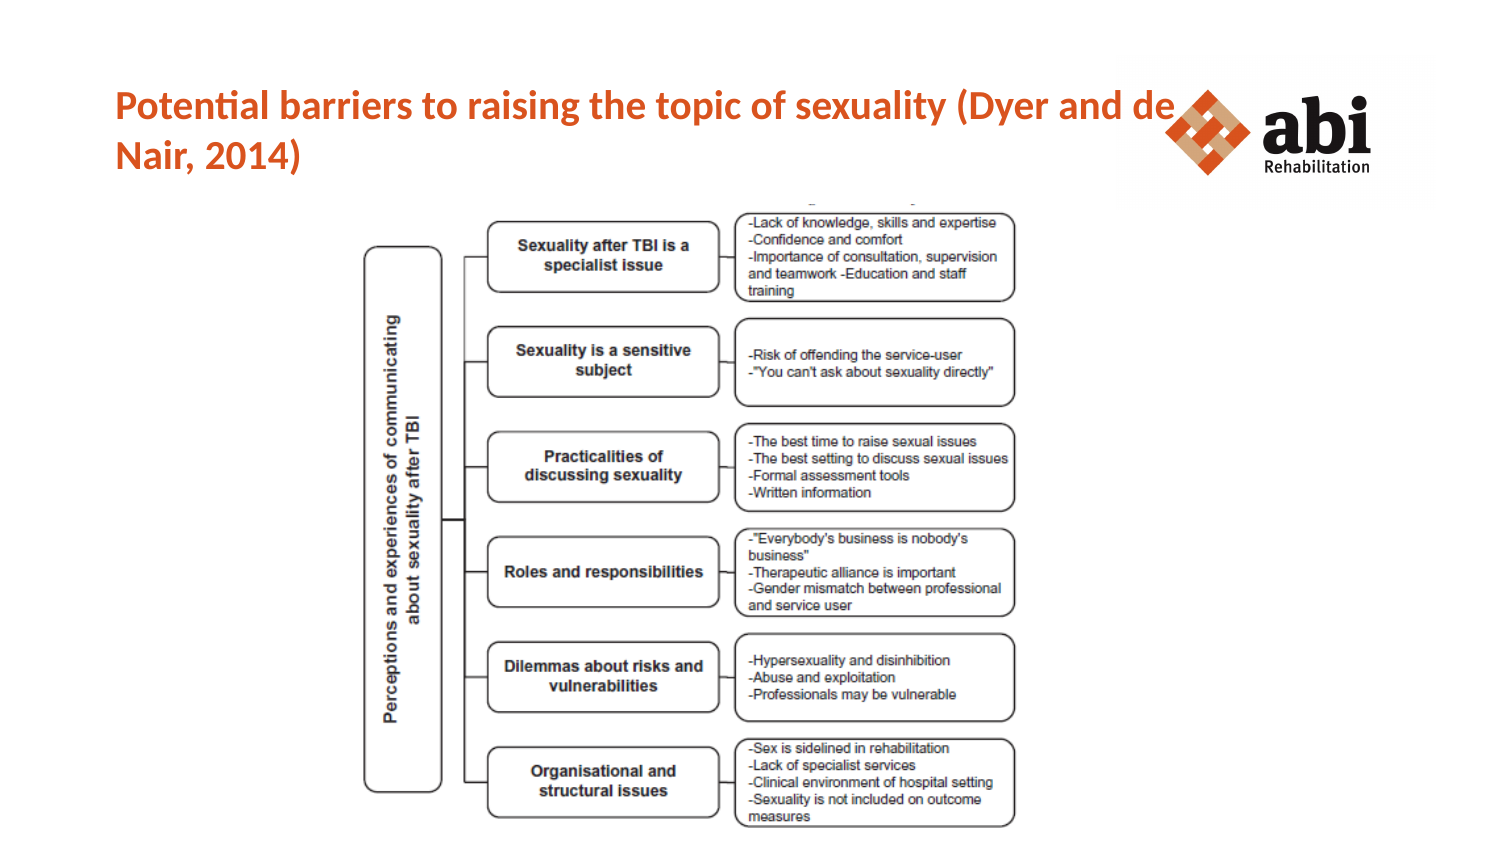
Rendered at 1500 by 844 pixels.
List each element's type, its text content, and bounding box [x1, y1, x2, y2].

picture [1116, 55, 1436, 210]
picture [336, 204, 1038, 844]
title Potential barriers to raising the topic of sexuality (Dyer and de Nair, 2014) [100, 70, 1211, 186]
